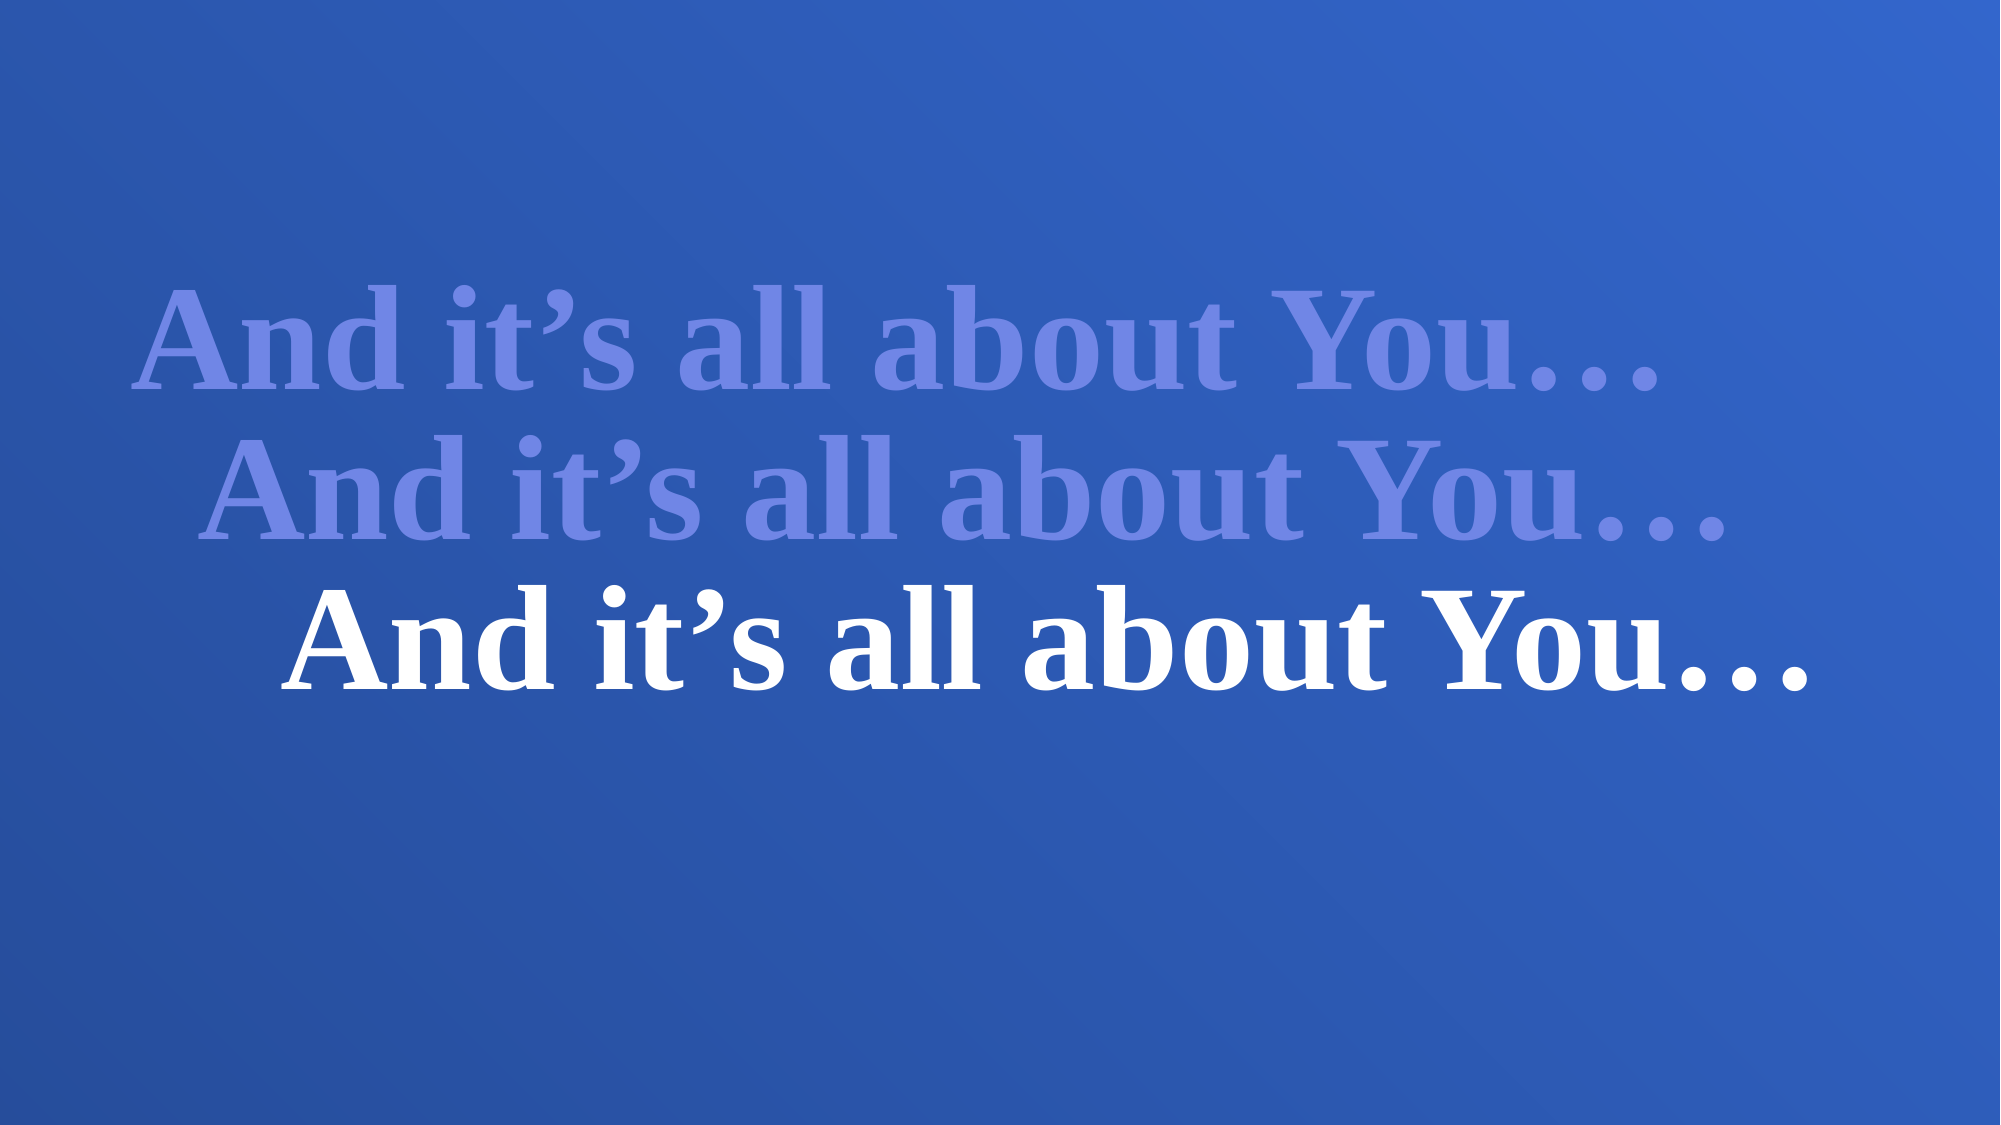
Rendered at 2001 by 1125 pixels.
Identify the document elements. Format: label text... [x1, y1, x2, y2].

text_box And it’s all about You… And it’s all about You… And it’s all about You… [3, 262, 2000, 878]
